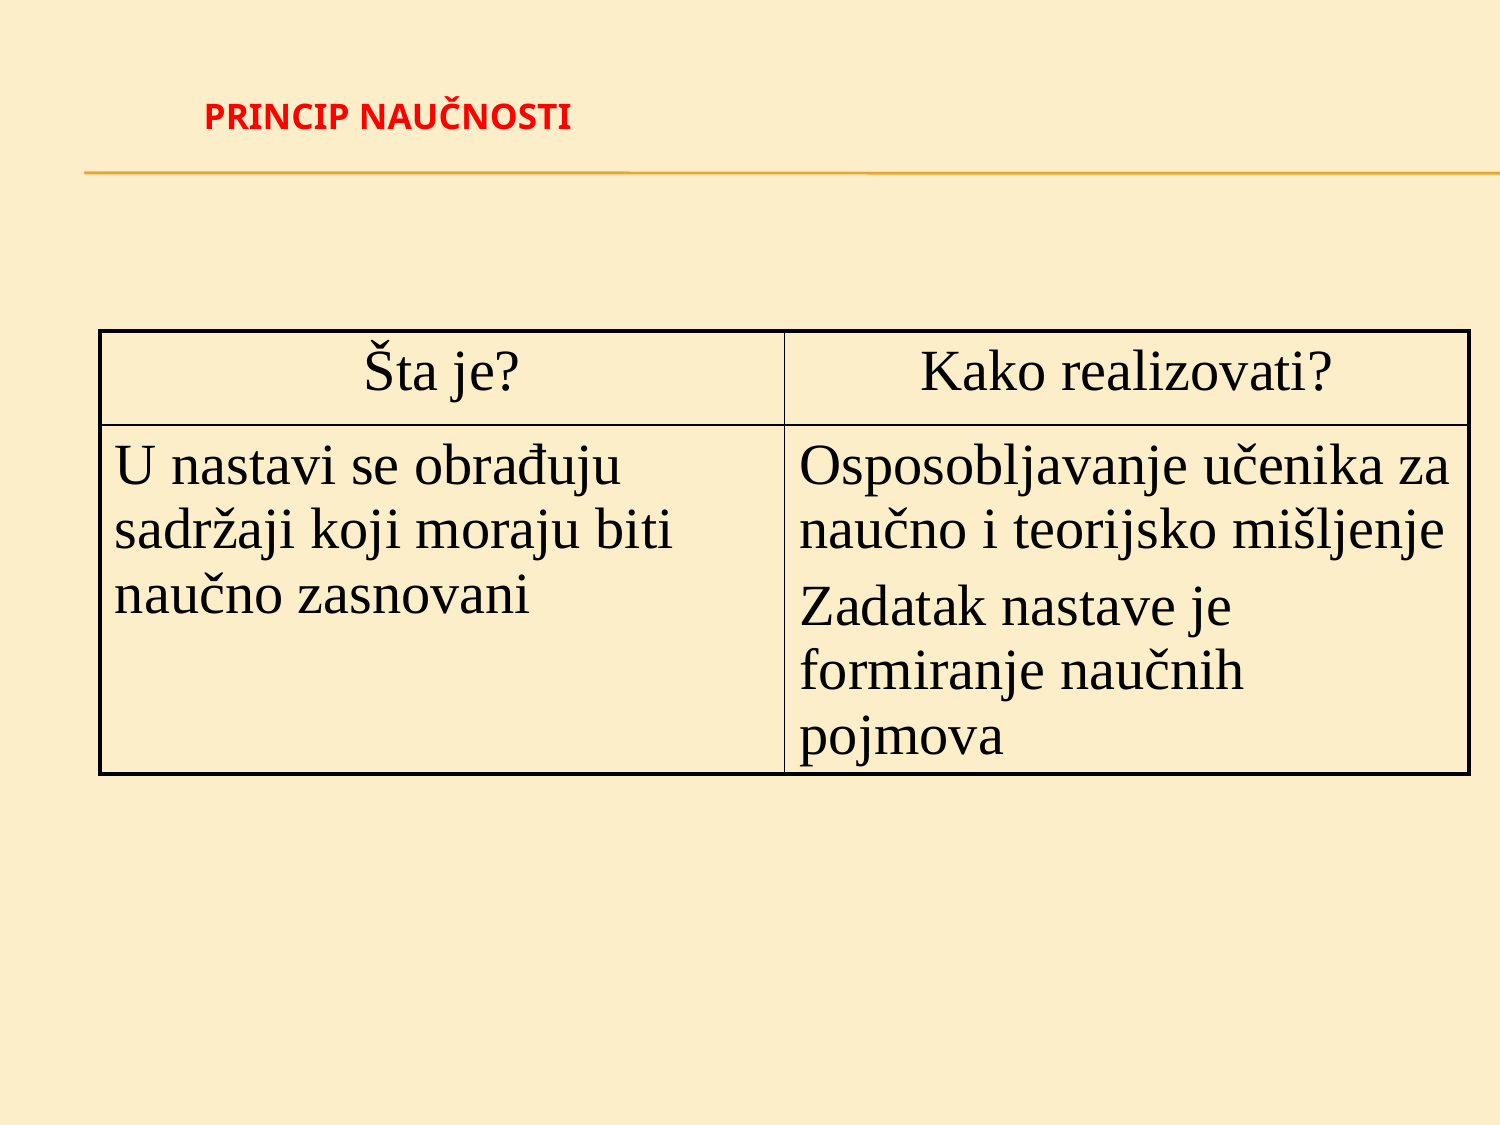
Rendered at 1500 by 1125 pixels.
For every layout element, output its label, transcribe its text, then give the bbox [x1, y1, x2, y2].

table_cell Osposobljavanje učenika za naučno i teorijsko mišljenje Zadatak nastave je formiranje naučnih pojmova [785, 426, 1467, 772]
table_header Šta je? [102, 333, 784, 424]
table_header Kako realizovati? [785, 333, 1467, 424]
table_cell U nastavi se obrađuju sadržaji koji moraju biti naučno zasnovani [102, 426, 784, 772]
title Princip naučnosti [188, 35, 1468, 188]
